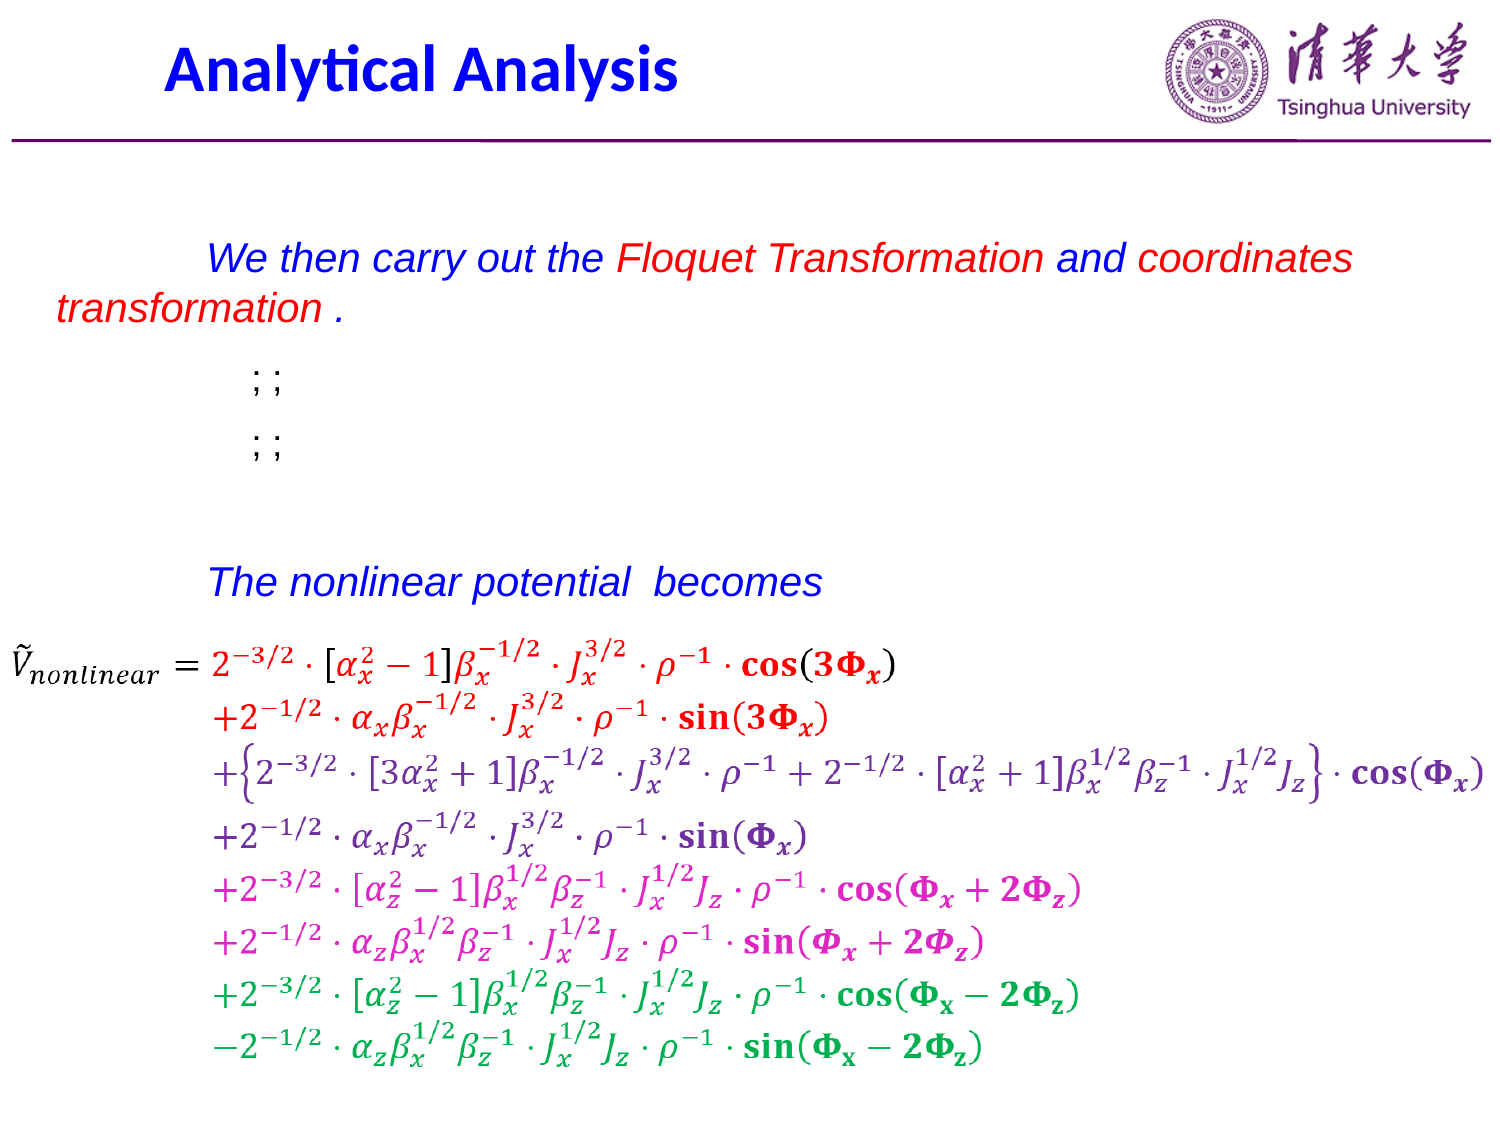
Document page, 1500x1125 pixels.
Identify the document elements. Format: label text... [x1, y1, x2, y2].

picture [3, 633, 1487, 1081]
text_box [1162, 18, 1488, 126]
text_box Analytical Analysis [0, 17, 1152, 113]
